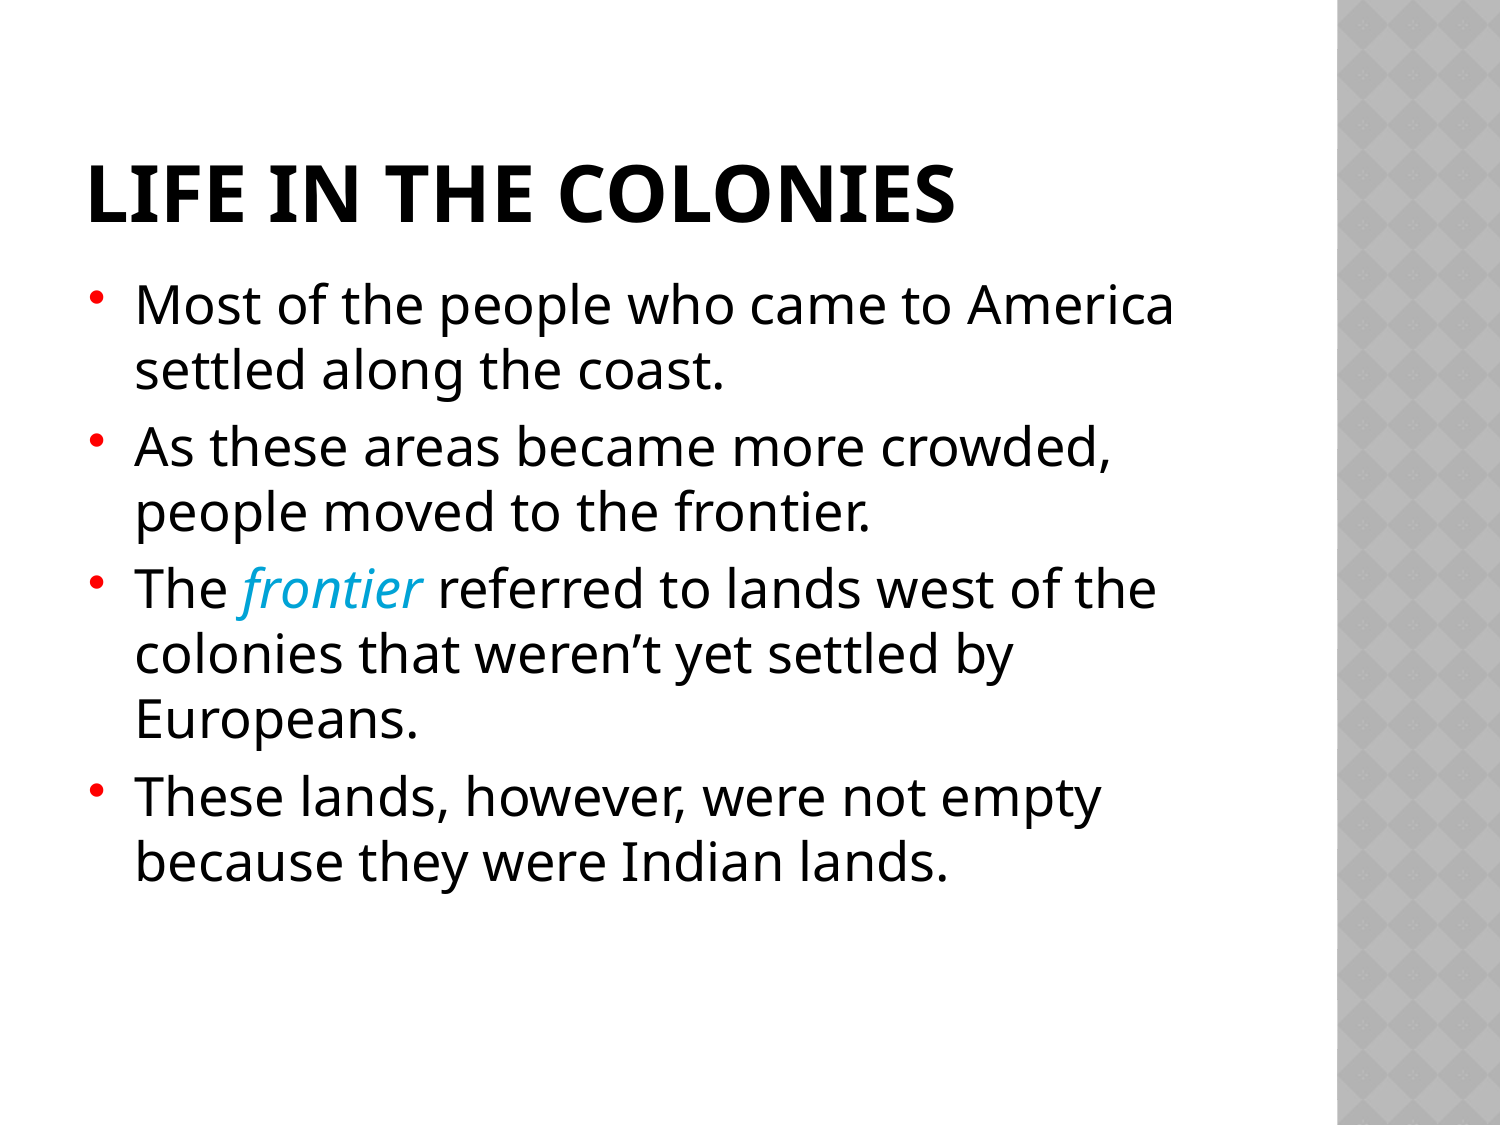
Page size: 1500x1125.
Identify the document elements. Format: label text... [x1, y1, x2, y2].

title Life In the Colonies [77, 50, 1266, 238]
list Most of the people who came to America settled along the coast. As these areas became more crowded, people moved to the frontier. The frontier referred to lands west of the colonies that weren’t yet settled by Europeans. These lands, however, were not empty because they were Indian lands. [74, 262, 1263, 1058]
